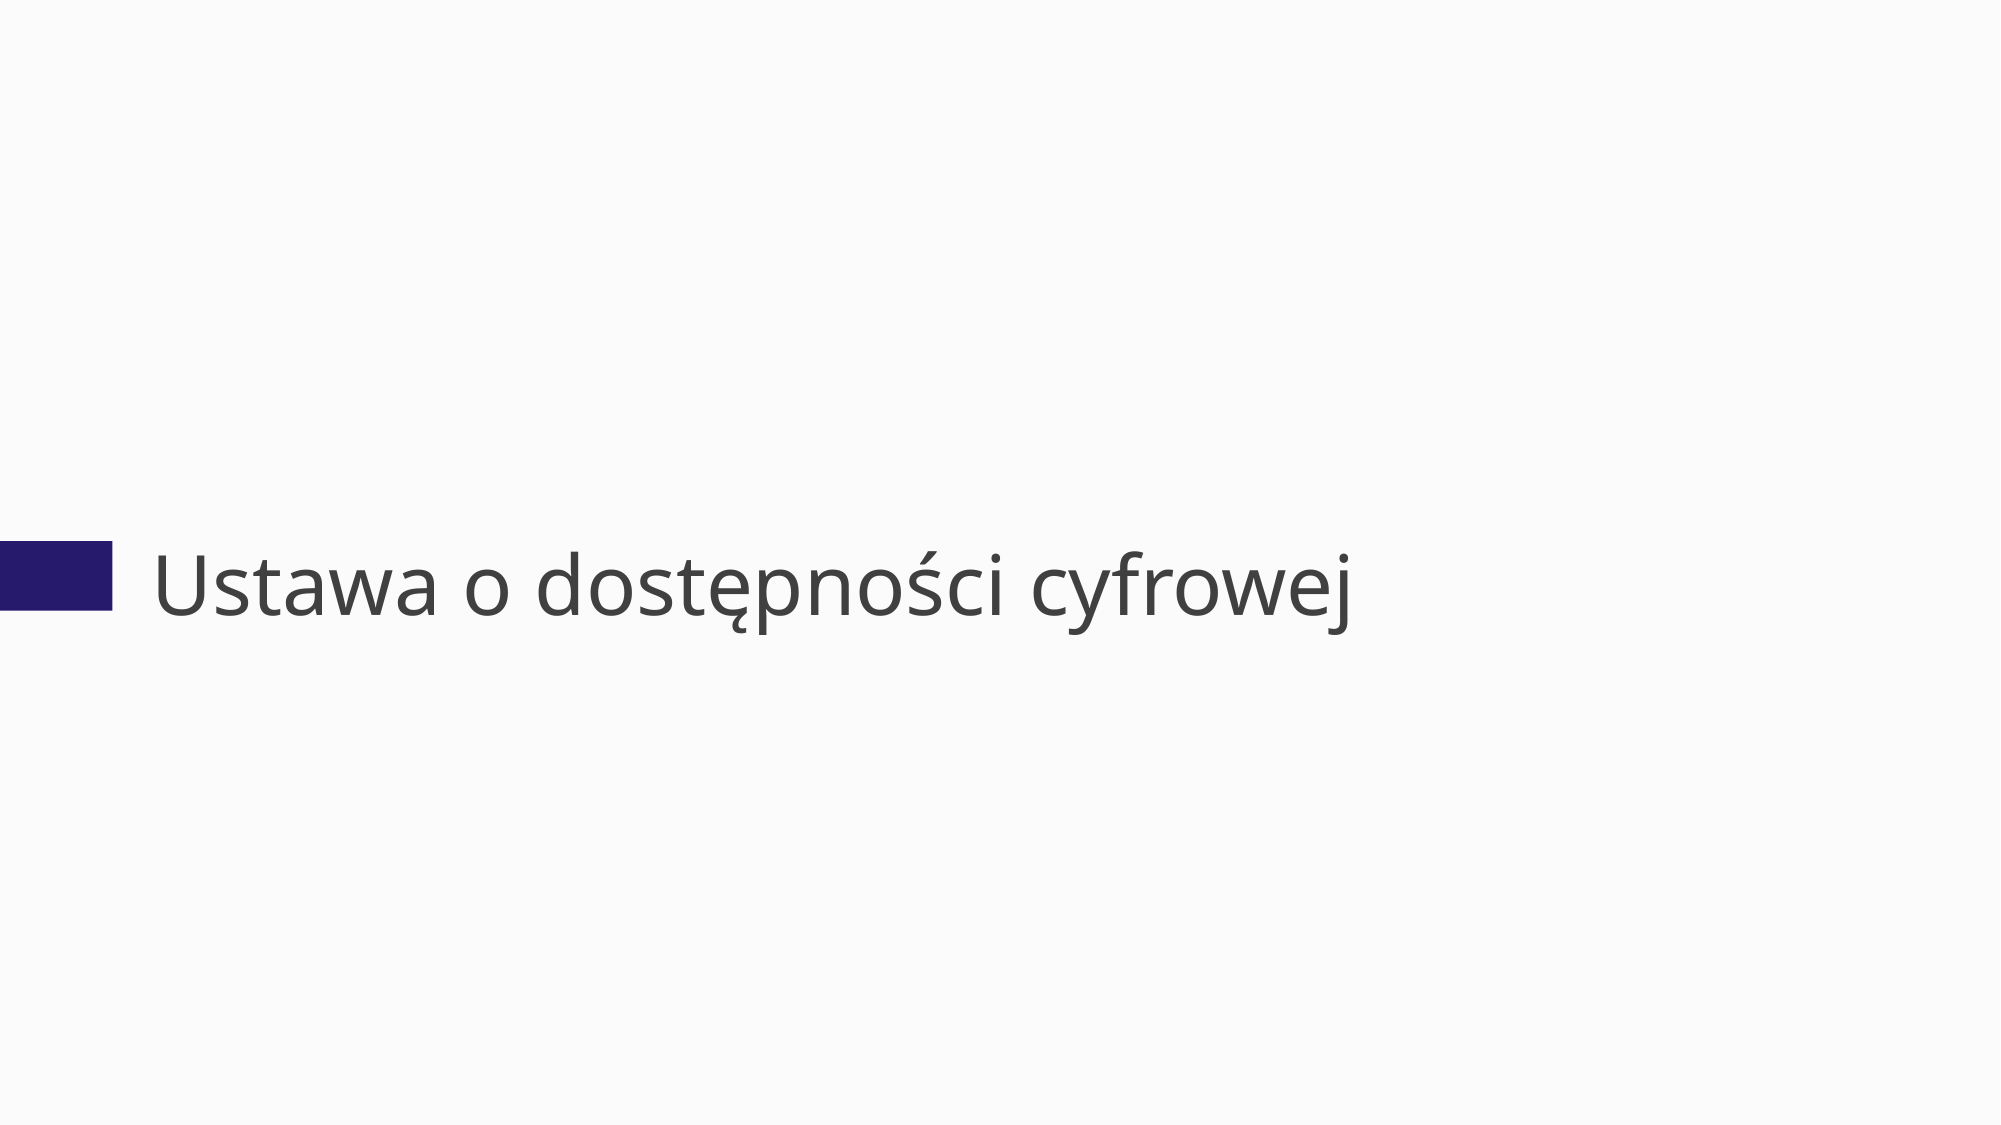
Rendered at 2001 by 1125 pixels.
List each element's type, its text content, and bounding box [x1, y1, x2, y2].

title Ustawa o dostępności cyfrowej [136, 514, 1862, 882]
